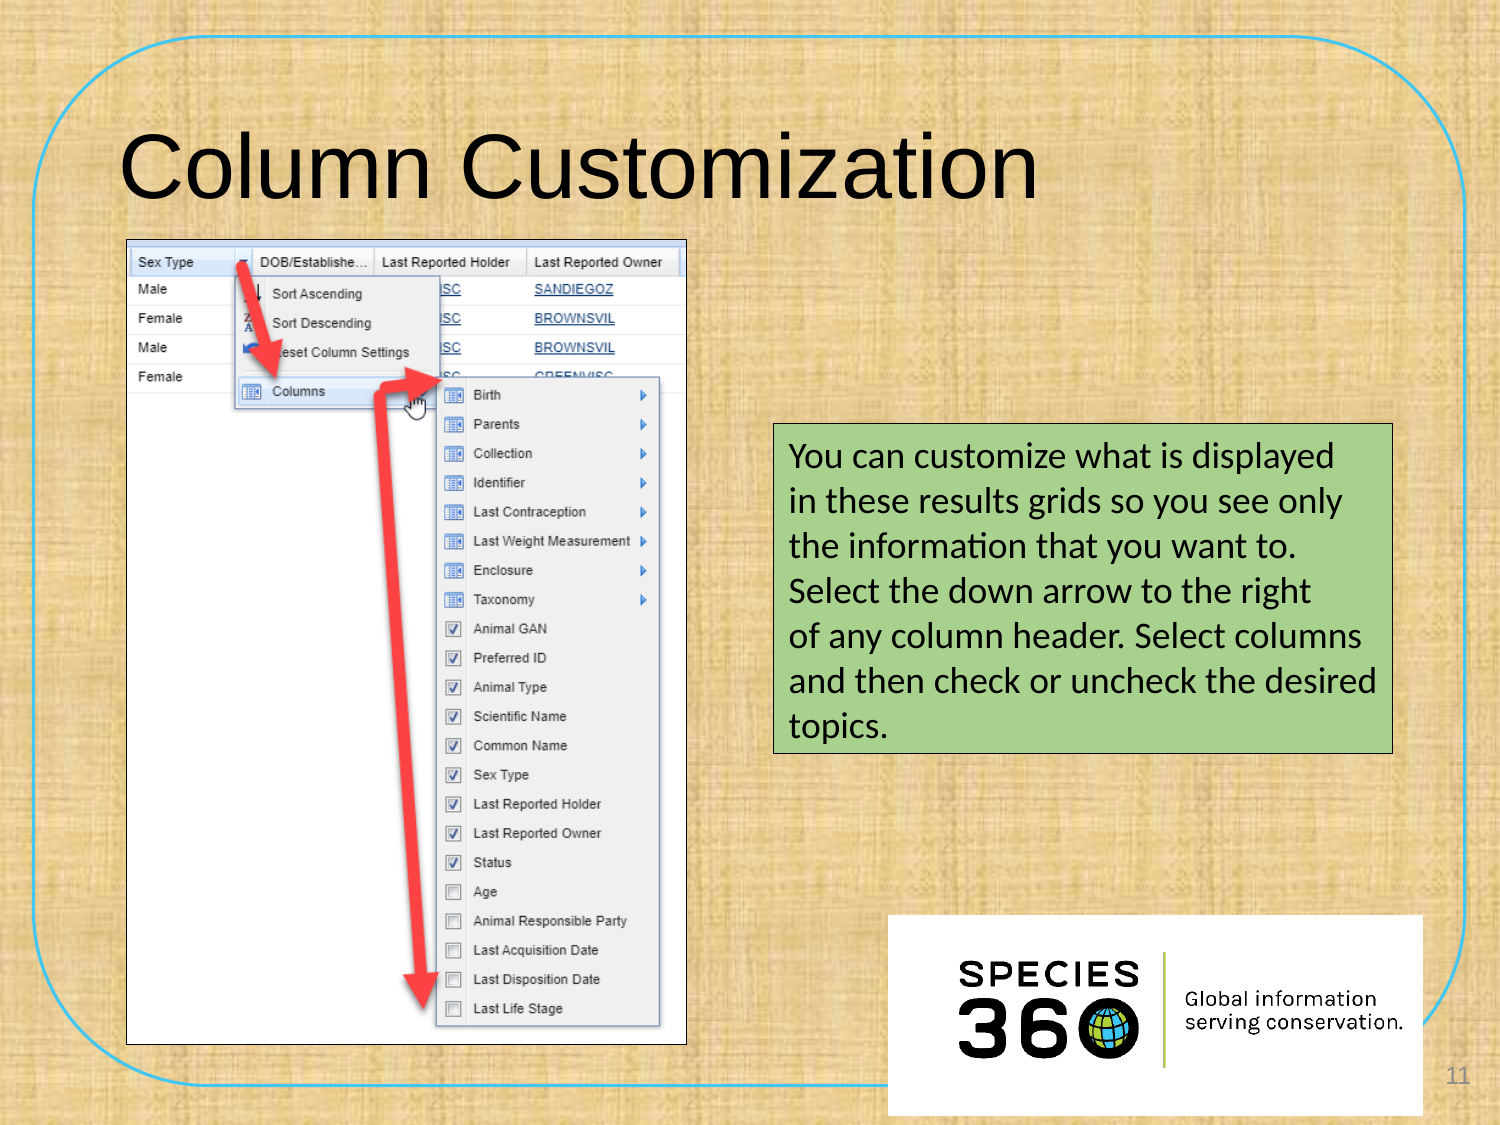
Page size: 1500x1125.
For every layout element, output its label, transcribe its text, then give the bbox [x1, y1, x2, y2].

title Column Customization [103, 59, 1397, 278]
slide_number 11 [1148, 1044, 1487, 1105]
picture [0, 0, 1500, 1125]
text_box You can customize what is displayed in these results grids so you see only the information that you want to. Select the down arrow to the right of any column header. Select columns and then check or uncheck the desired topics. [773, 423, 1393, 754]
